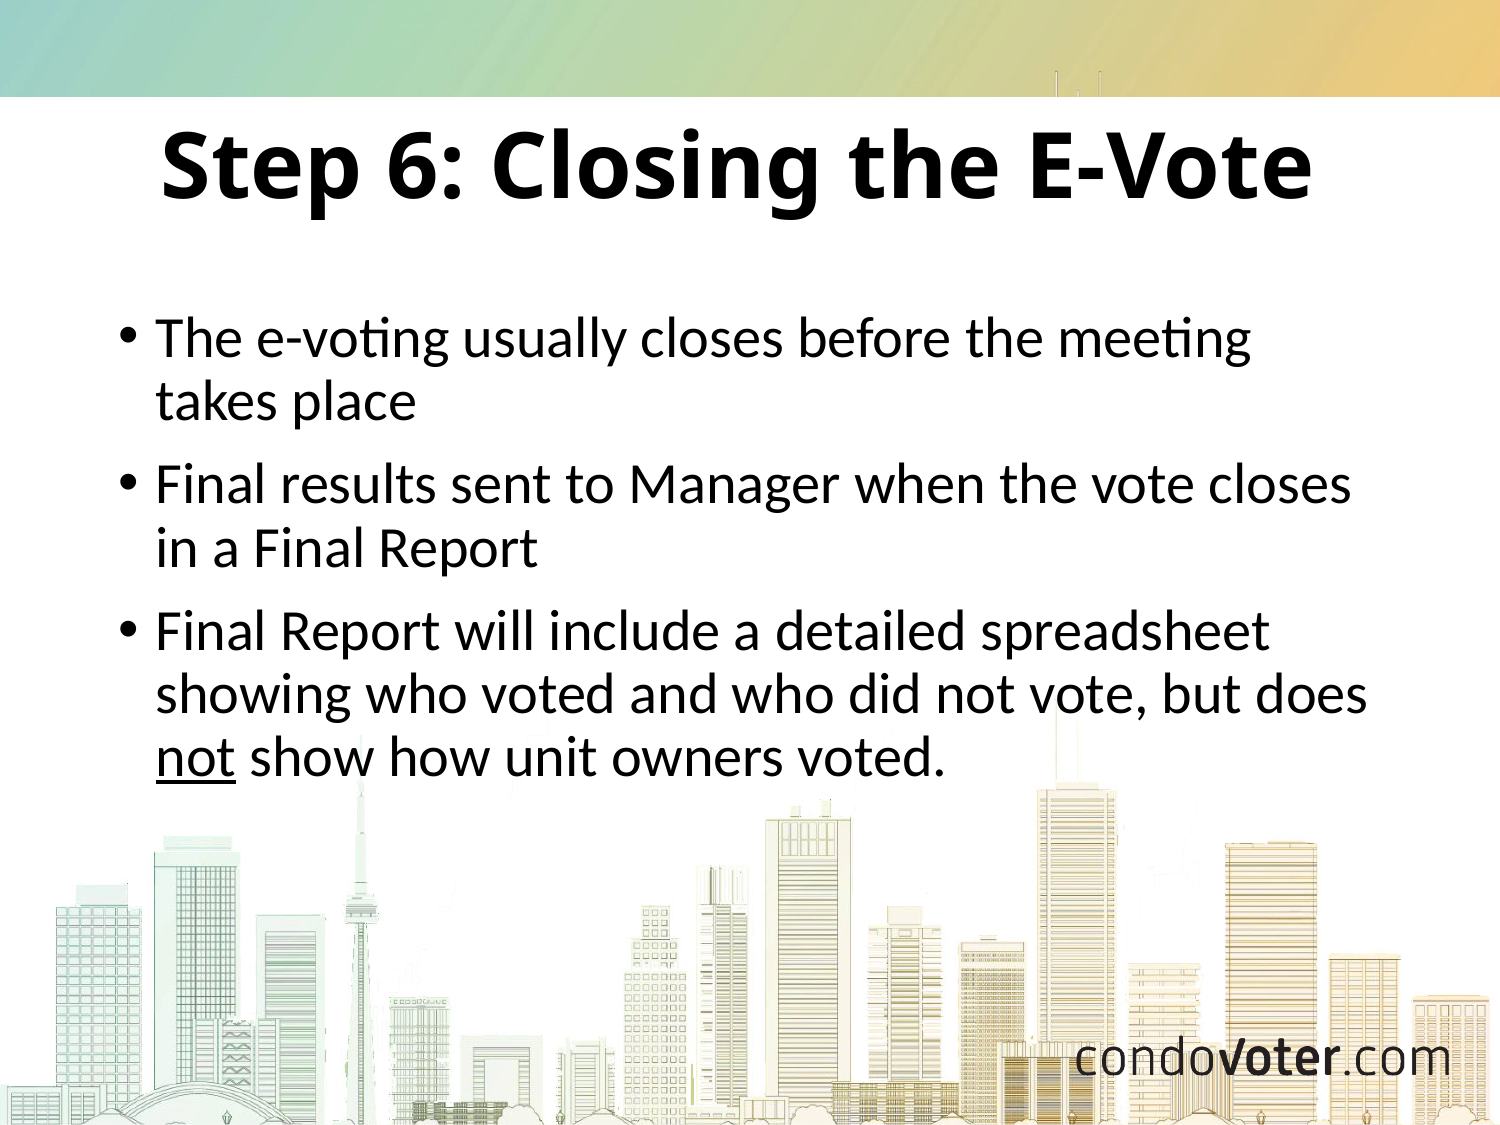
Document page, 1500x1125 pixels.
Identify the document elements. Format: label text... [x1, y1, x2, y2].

picture [0, 692, 1500, 1125]
picture [0, 0, 1500, 97]
list The e-voting usually closes before the meeting takes place Final results sent to Manager when the vote closes in a Final Report Final Report will include a detailed spreadsheet showing who voted and who did not vote, but does not show how unit owners voted. [103, 299, 1397, 1014]
title Step 6: Closing the E-Vote [103, 59, 1397, 278]
